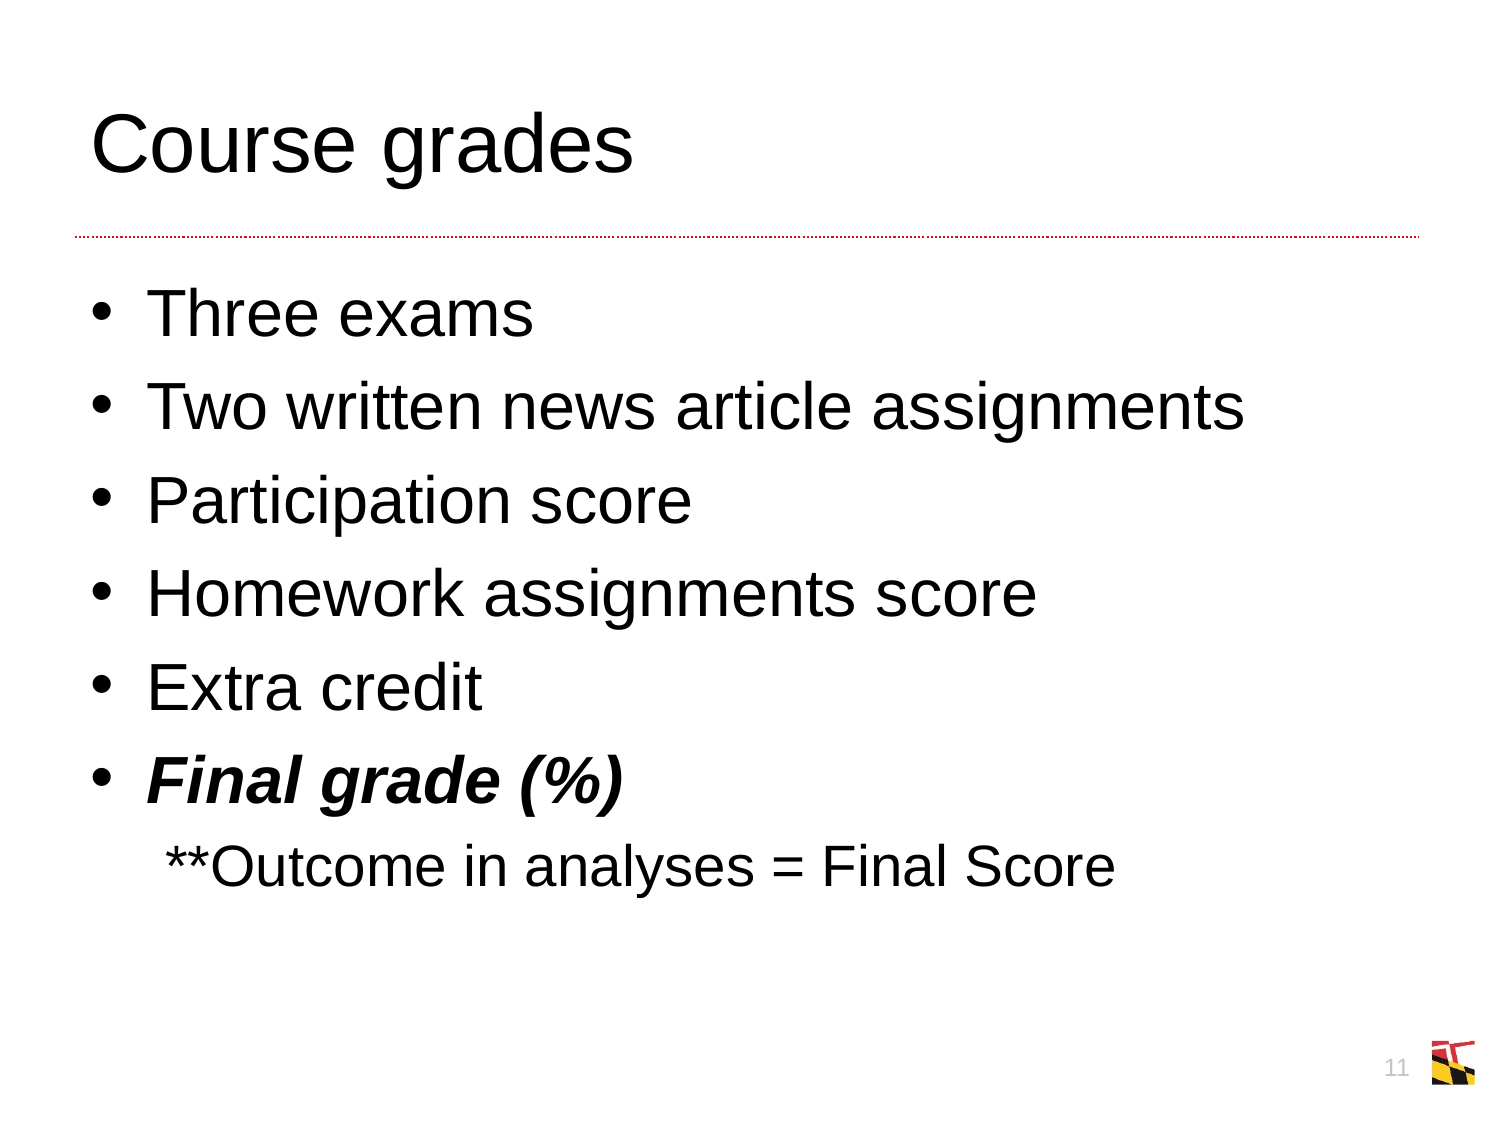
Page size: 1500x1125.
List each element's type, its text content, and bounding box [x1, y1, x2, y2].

slide_number 11 [1081, 1045, 1425, 1088]
title Course grades [75, 45, 1425, 233]
picture [1431, 1040, 1475, 1085]
list Three exams Two written news article assignments Participation score Homework assignments score Extra credit Final grade (%) **Outcome in analyses = Final Score [75, 262, 1425, 1005]
